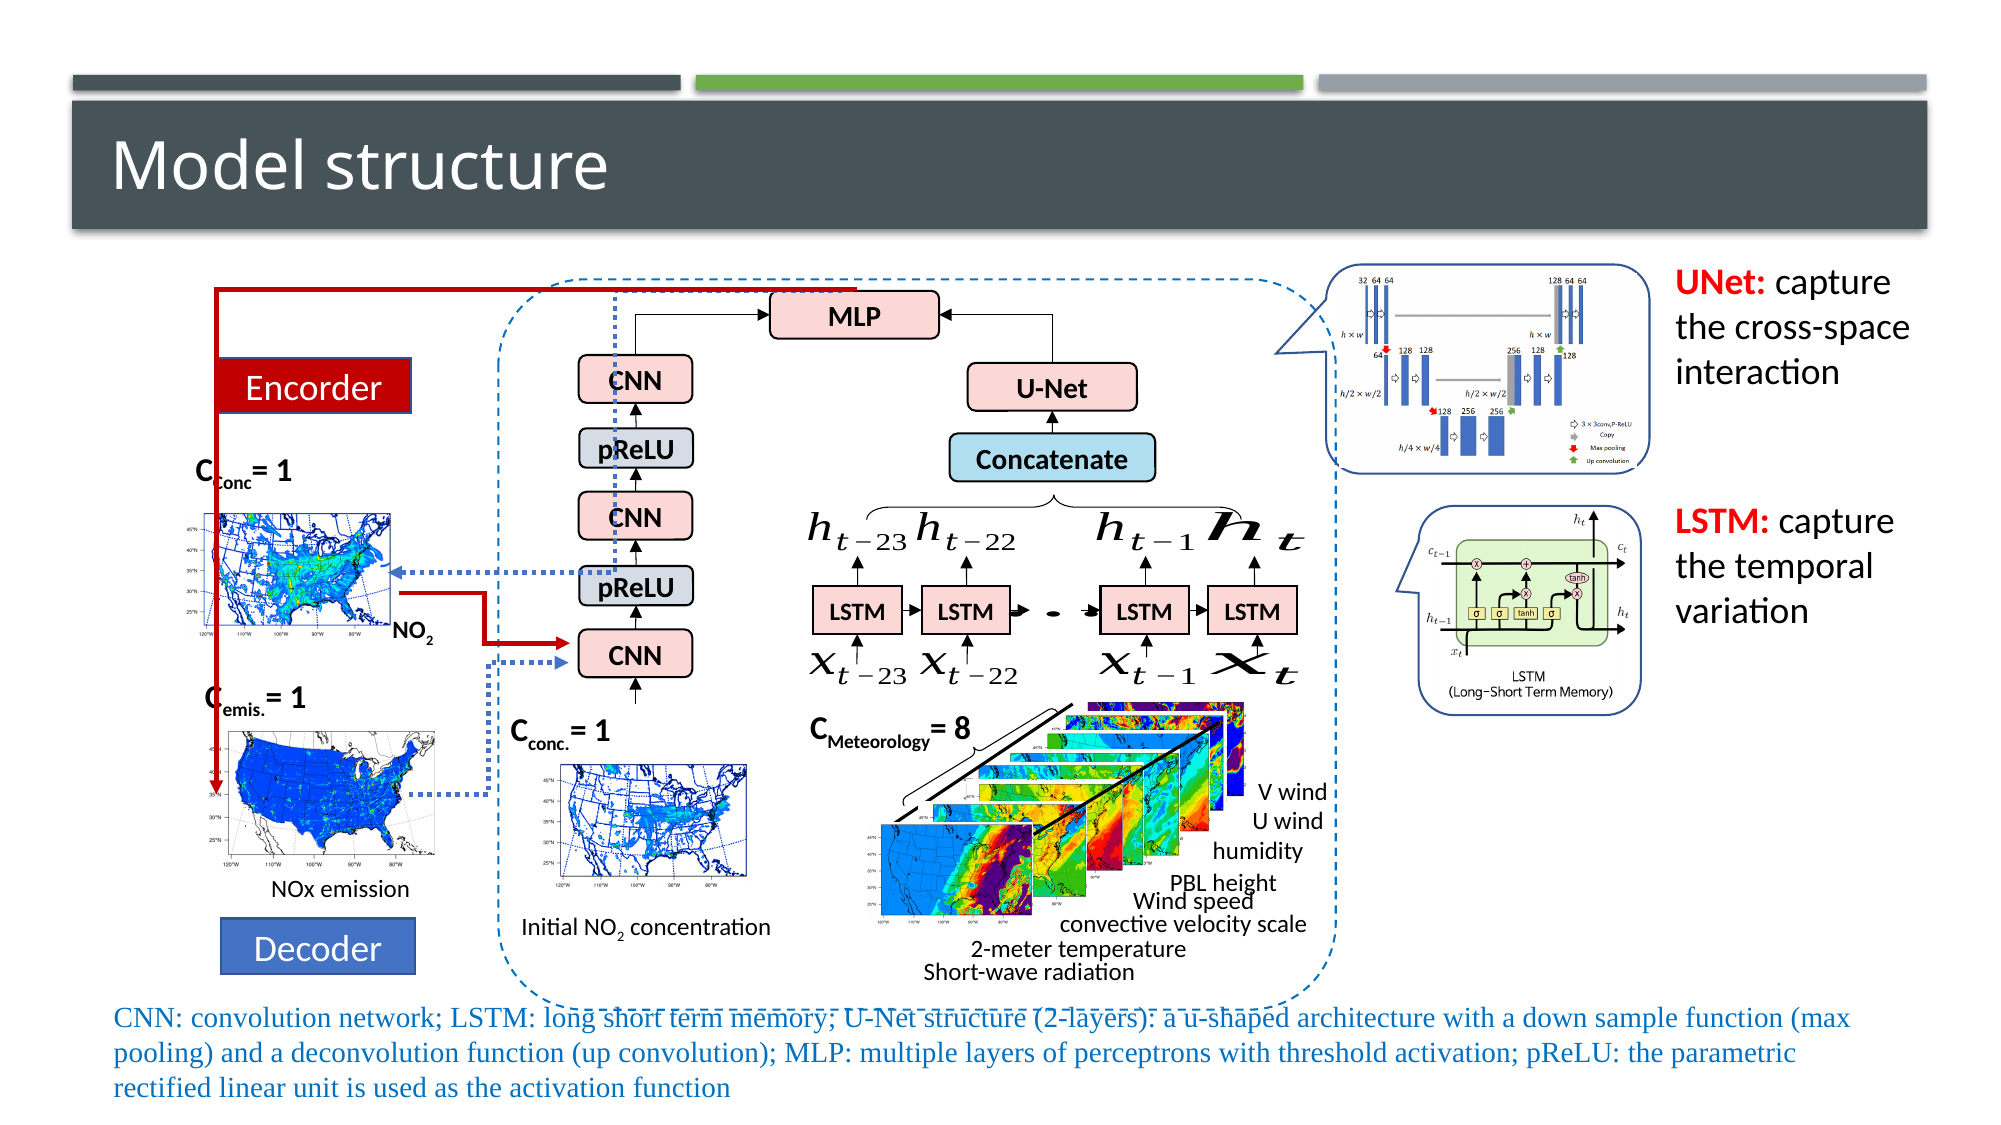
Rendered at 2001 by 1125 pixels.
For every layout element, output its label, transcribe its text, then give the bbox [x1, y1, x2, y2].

title Model structure [95, 115, 1905, 211]
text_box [183, 263, 1650, 1011]
text_box LSTM: capture the temporal variation [1660, 488, 1933, 639]
text_box UNet: capture the cross-space interaction [1660, 249, 1933, 400]
text_box CNN: convolution network; LSTM: long short term memory; U-Net structure (2-layers): a u-shaped architecture with a down sample function (max pooling) and a deconvolution function (up convolution); MLP: multiple layers of perceptrons with threshold activation; pReLU: the parametric rectified linear unit is used as the activation function [98, 991, 1902, 1111]
